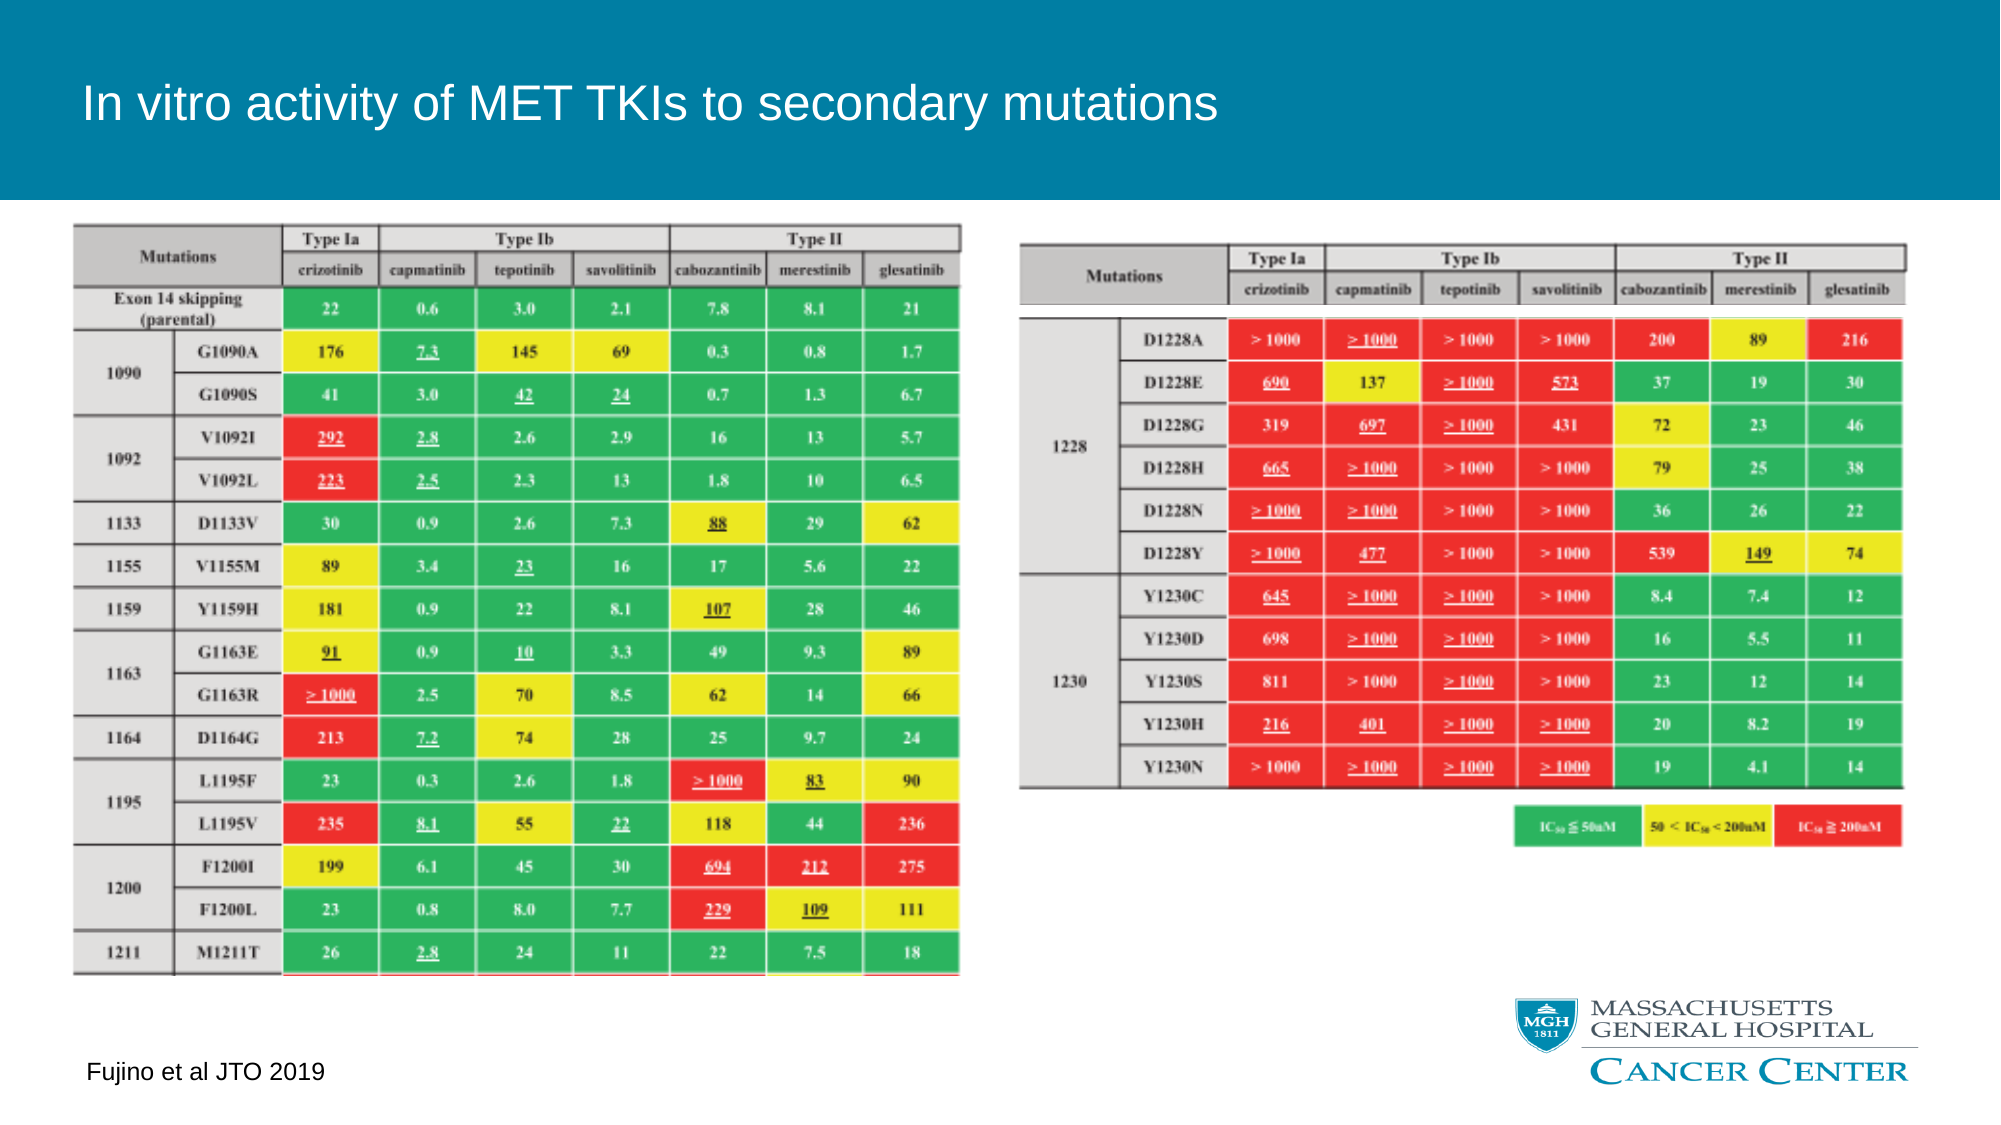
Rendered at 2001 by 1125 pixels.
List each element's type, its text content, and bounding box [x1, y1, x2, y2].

title In vitro activity of MET TKIs to secondary mutations [66, 0, 1917, 201]
list Fujino et al JTO 2019 [86, 1014, 1587, 1086]
picture [1538, 1005, 1555, 1013]
picture [66, 214, 974, 976]
picture [1466, 962, 1967, 1121]
picture [1012, 233, 1920, 305]
picture [1012, 317, 1917, 856]
